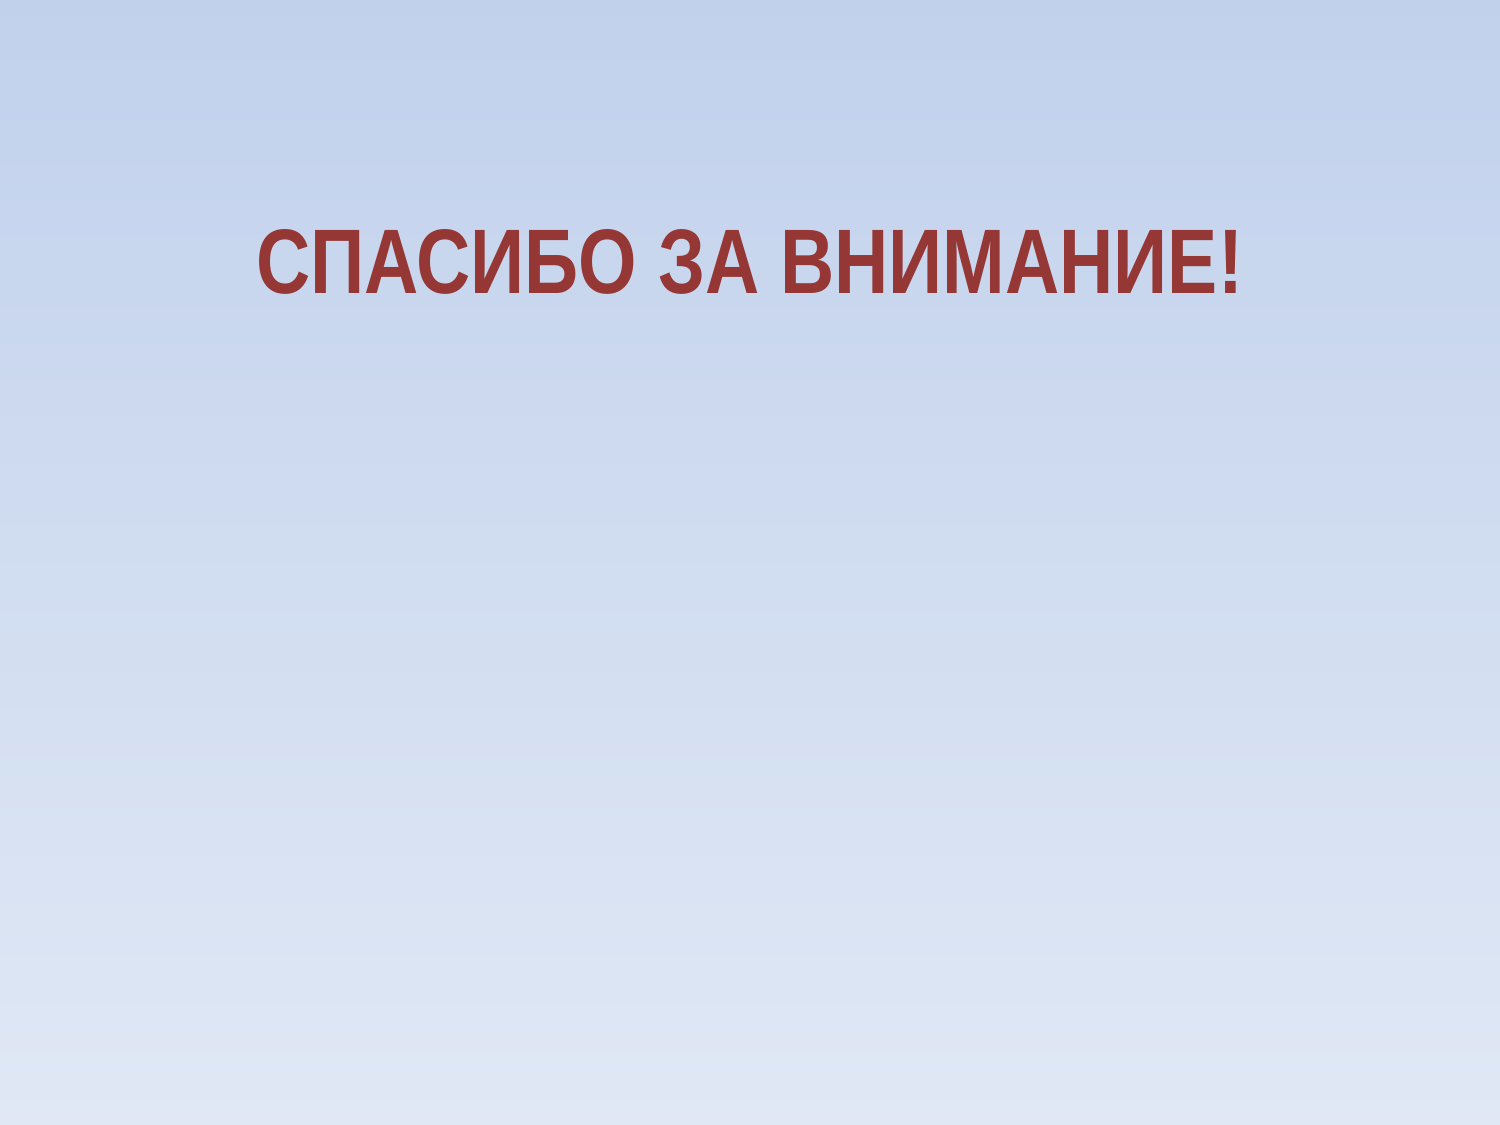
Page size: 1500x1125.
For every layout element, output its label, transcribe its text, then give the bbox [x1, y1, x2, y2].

title СПАСИБО ЗА ВНИМАНИЕ! [75, 45, 1425, 468]
